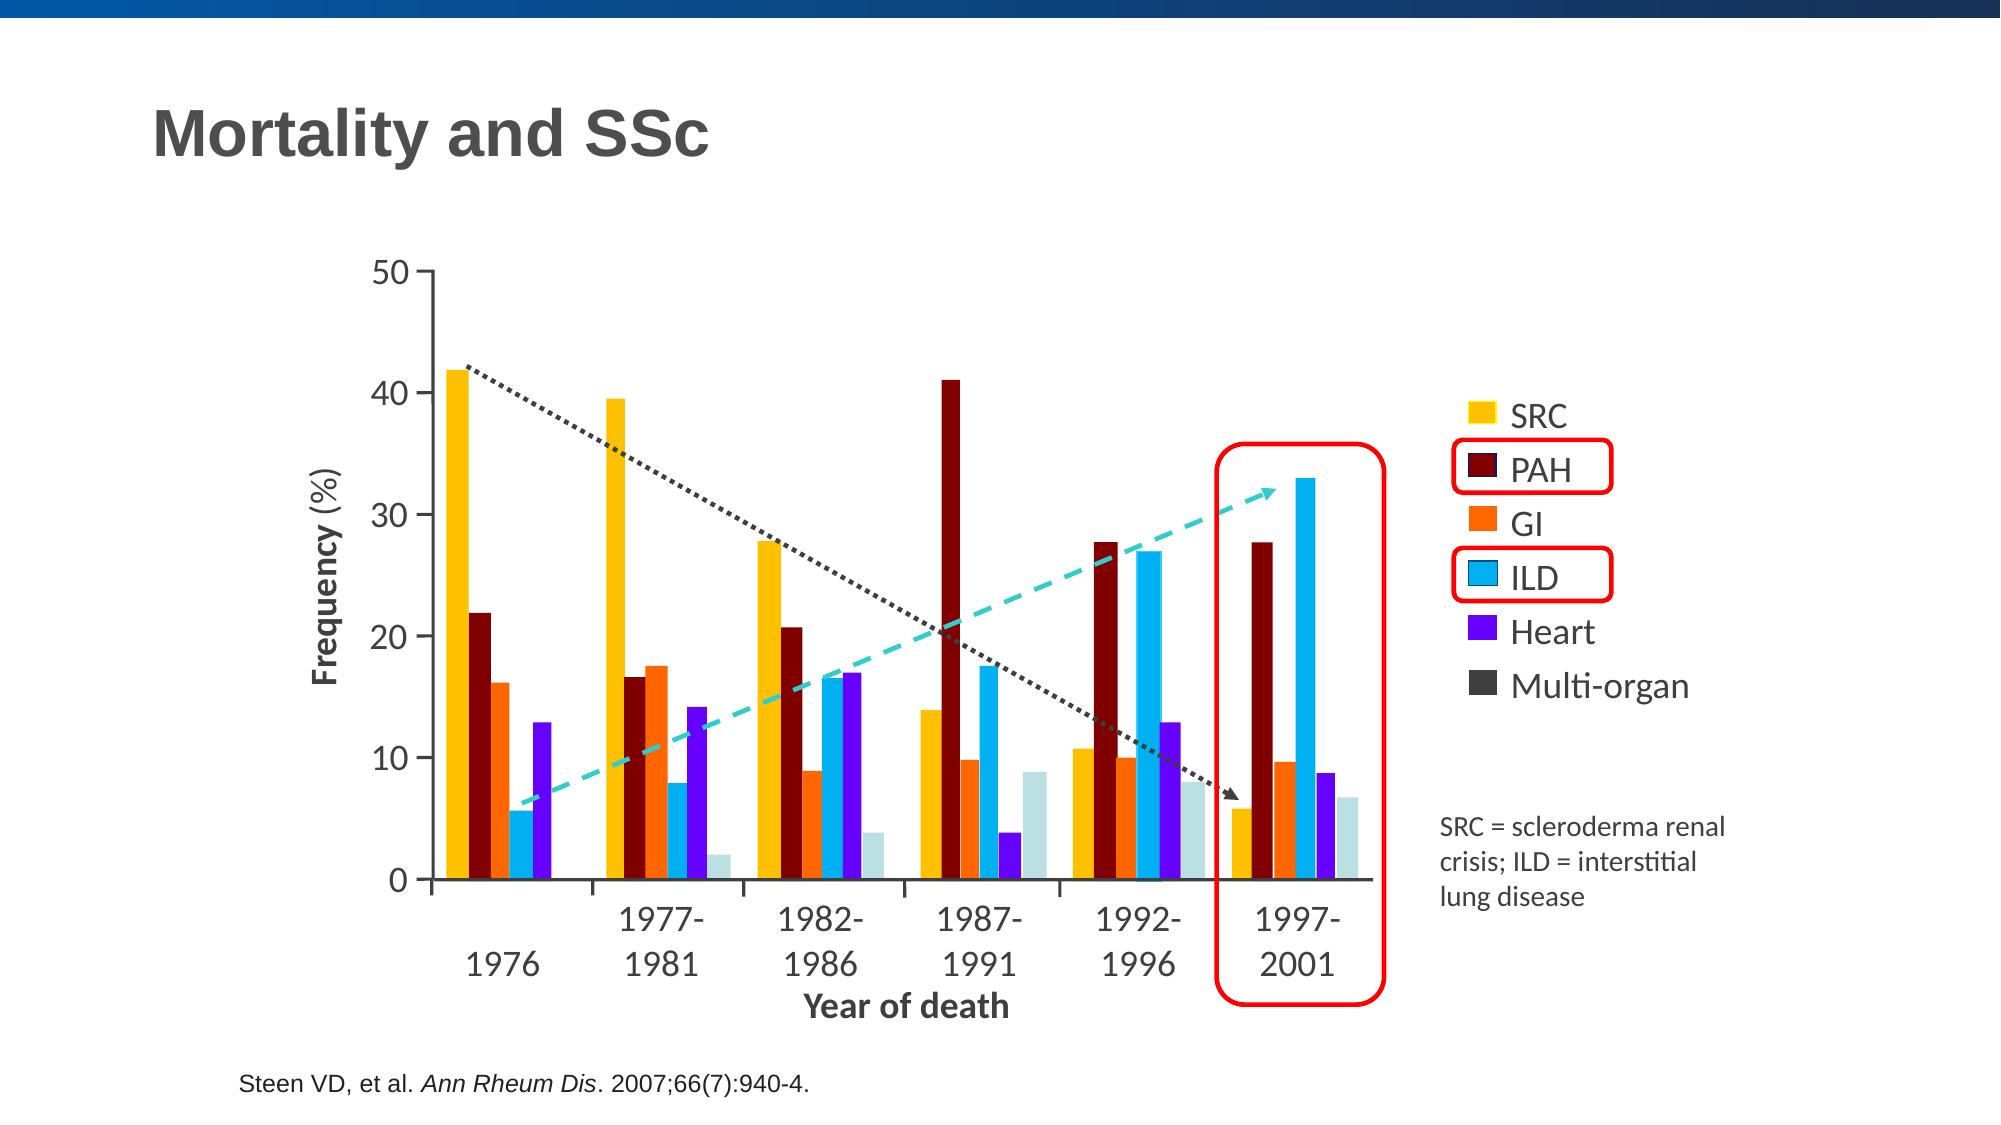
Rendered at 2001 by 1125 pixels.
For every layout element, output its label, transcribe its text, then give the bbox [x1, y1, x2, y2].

text_box Year of death [449, 993, 1365, 1034]
text_box Steen VD, et al. Ann Rheum Dis. 2007;66(7):940-4. [223, 1059, 1149, 1105]
text_box [1453, 547, 1468, 602]
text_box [1468, 374, 1710, 715]
text_box [1221, 450, 1385, 1005]
title Mortality and SSc [99, 32, 1863, 228]
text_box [416, 270, 1374, 898]
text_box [442, 898, 1357, 993]
text_box SRC = scleroderma renal crisis; ILD = interstitial lung disease [1425, 799, 1750, 920]
text_box Frequency (%) [291, 451, 330, 701]
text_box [330, 239, 424, 909]
text_box [1453, 439, 1468, 493]
